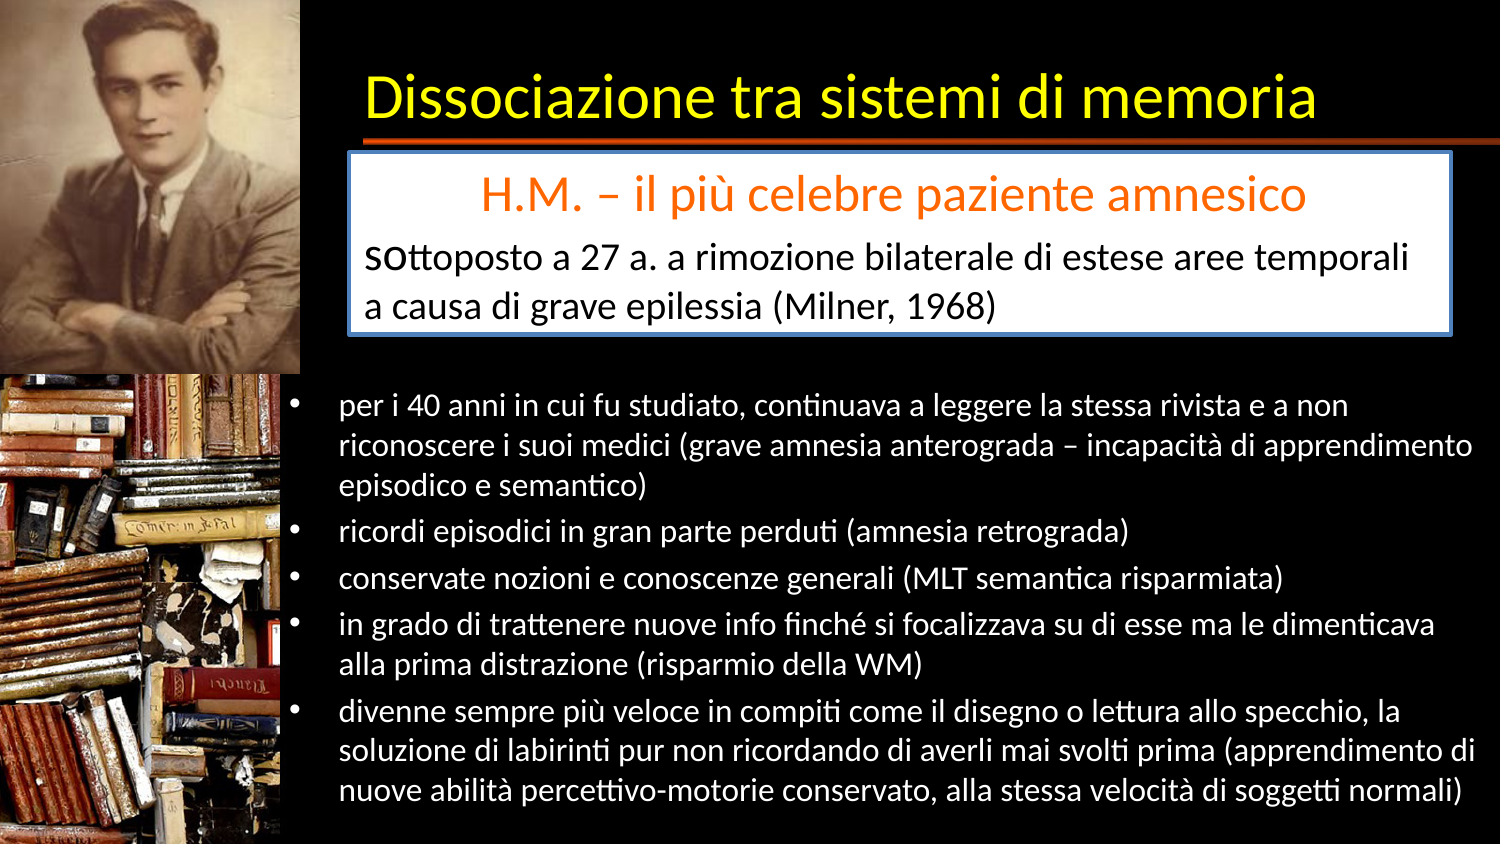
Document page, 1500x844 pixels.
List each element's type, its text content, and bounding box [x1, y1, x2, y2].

text_box H.M. – il più celebre paziente amnesico sottoposto a 27 a. a rimozione bilaterale di estese aree temporali a causa di grave epilessia (Milner, 1968) [347, 150, 1453, 337]
picture [0, 0, 1500, 844]
title Dissociazione tra sistemi di memoria [349, 46, 1427, 141]
list per i 40 anni in cui fu studiato, continuava a leggere la stessa rivista e a non riconoscere i suoi medici (grave amnesia anterograda – incapacità di apprendimento episodico e semantico) ricordi episodici in gran parte perduti (amnesia retrograda) conservate nozioni e conoscenze generali (MLT semantica risparmiata) in grado di trattenere nuove info finché si focalizzava su di esse ma le dimenticava alla prima distrazione (risparmio della WM) divenne sempre più veloce in compiti come il disegno o lettura allo specchio, la soluzione di labirinti pur non ricordando di averli mai svolti prima (apprendimento di nuove abilità percettivo-motorie conservato, alla stessa velocità di soggetti normali) [274, 375, 1500, 844]
